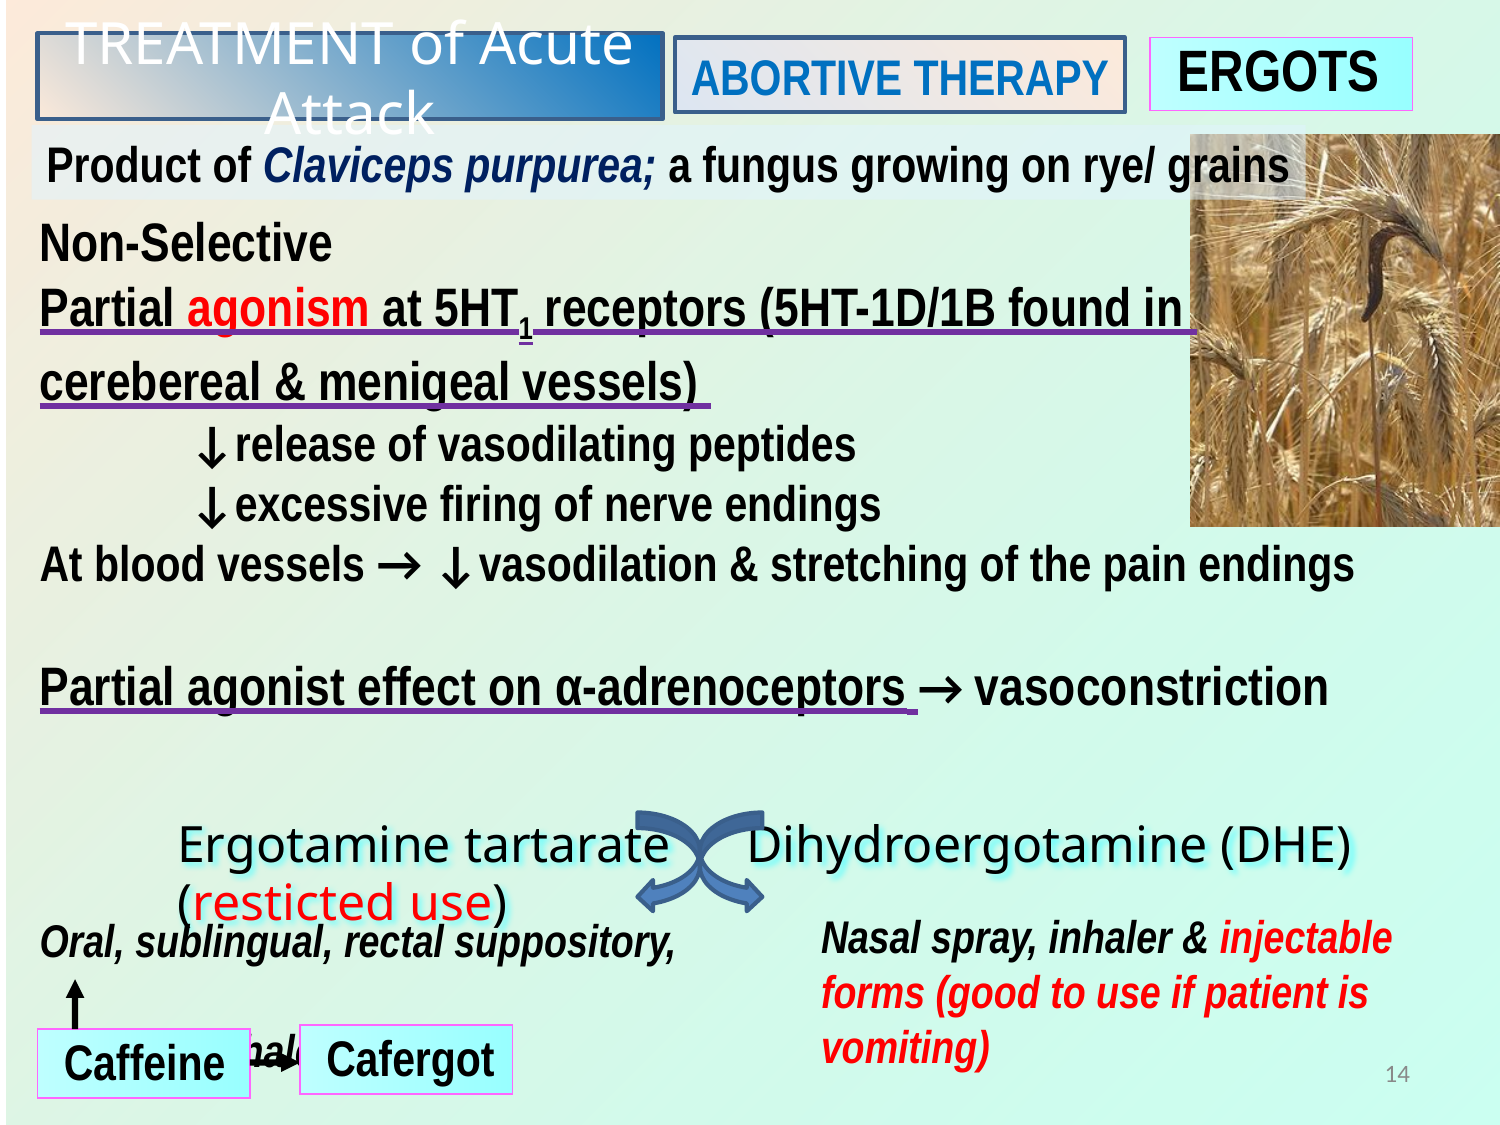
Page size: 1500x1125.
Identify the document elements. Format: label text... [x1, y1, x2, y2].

text_box [249, 1056, 299, 1069]
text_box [637, 812, 763, 913]
text_box Oral, sublingual, rectal suppository, inhaler [24, 904, 700, 1084]
picture [1189, 134, 1500, 527]
text_box Product of Claviceps purpurea; a fungus growing on rye/ grains [31, 124, 1306, 199]
text_box ABORTIVE THERAPY [673, 35, 1127, 114]
text_box TREATMENT of Acute Attack [35, 31, 665, 121]
slide_number 14 [1074, 1042, 1425, 1103]
text_box Nasal spray, inhaler & injectable forms (good to use if patient is vomiting) [806, 900, 1500, 1080]
text_box Caffeine [37, 1029, 250, 1099]
text_box Ergotamine tartarate (resticted use) [162, 812, 635, 904]
text_box [4, 0, 1500, 1125]
text_box Dihydroergotamine (DHE) [765, 812, 1367, 882]
text_box Non-Selective Partial agonism at 5HT1 receptors (5HT-1D/1B found in cerebereal & menigeal vessels) ↓release of vasodilating peptides ↓excessive firing of nerve endings At blood vessels → ↓vasodilation & stretching of the pain endings Partial agonist effect on α-adrenoceptors → vasoconstriction [24, 199, 1438, 724]
text_box Cafergot [299, 1025, 513, 1094]
text_box ERGOTS [1149, 37, 1413, 111]
text_box [68, 979, 82, 1030]
